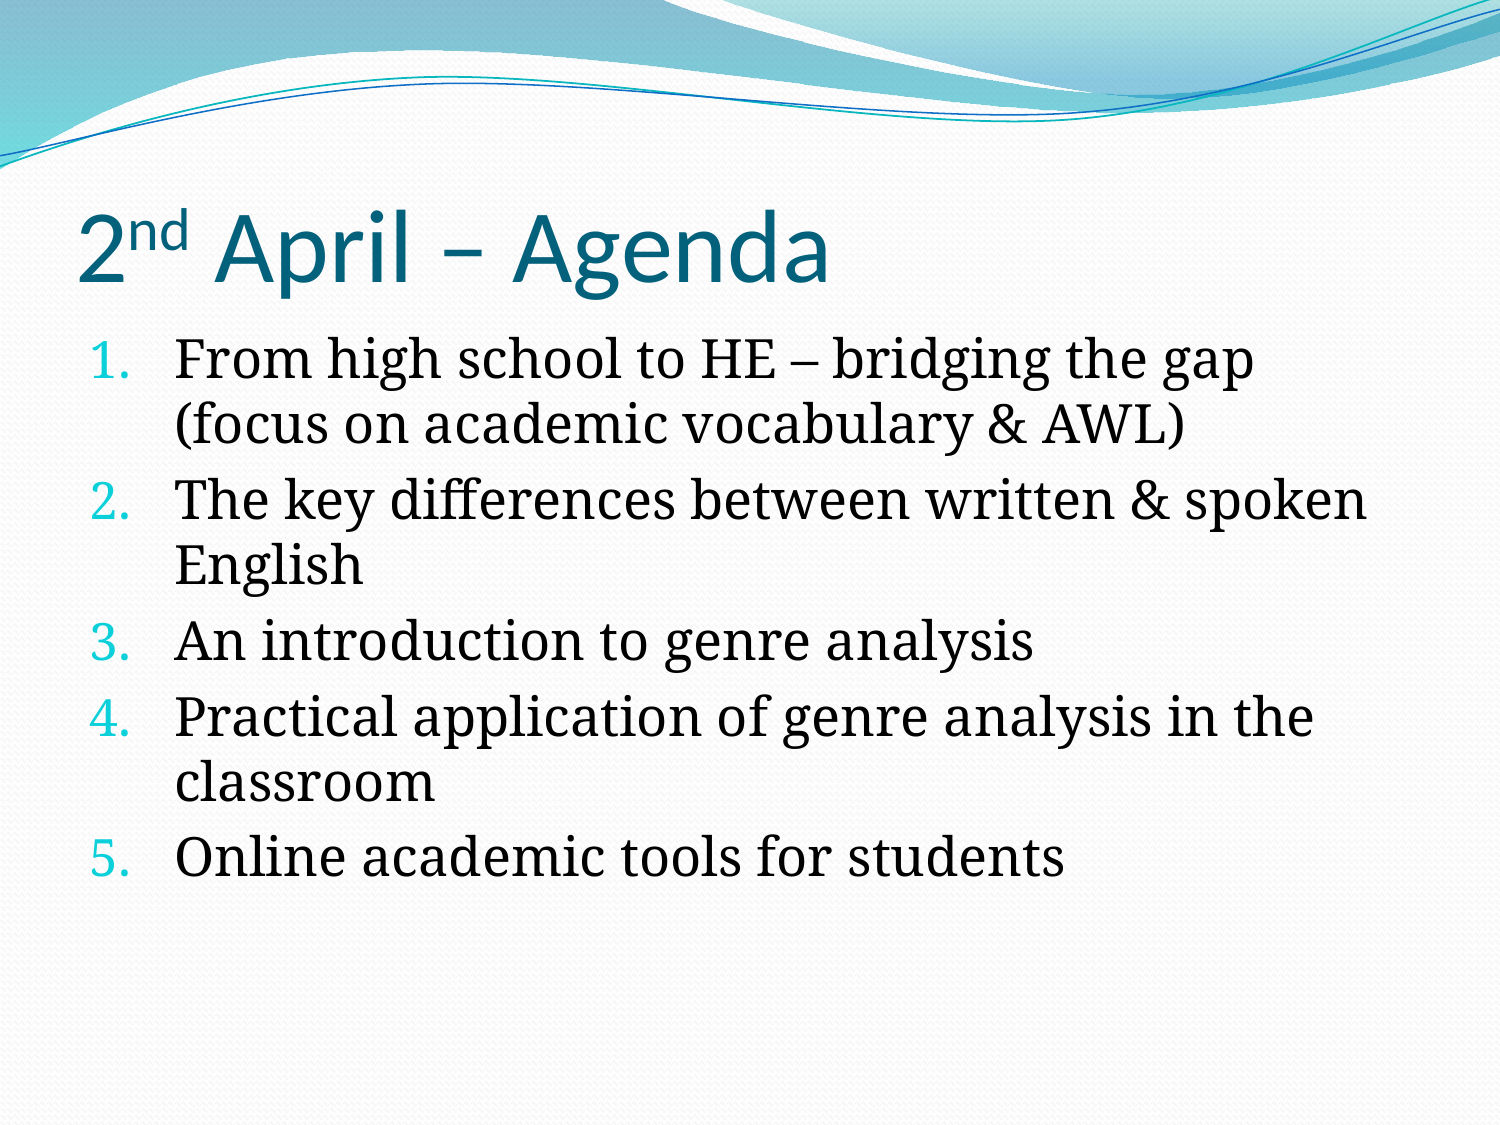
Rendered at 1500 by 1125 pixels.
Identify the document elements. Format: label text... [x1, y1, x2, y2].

list From high school to HE – bridging the gap (focus on academic vocabulary & AWL) The key differences between written & spoken English An introduction to genre analysis Practical application of genre analysis in the classroom Online academic tools for students [75, 317, 1425, 1038]
title 2nd April – Agenda [75, 115, 1425, 303]
